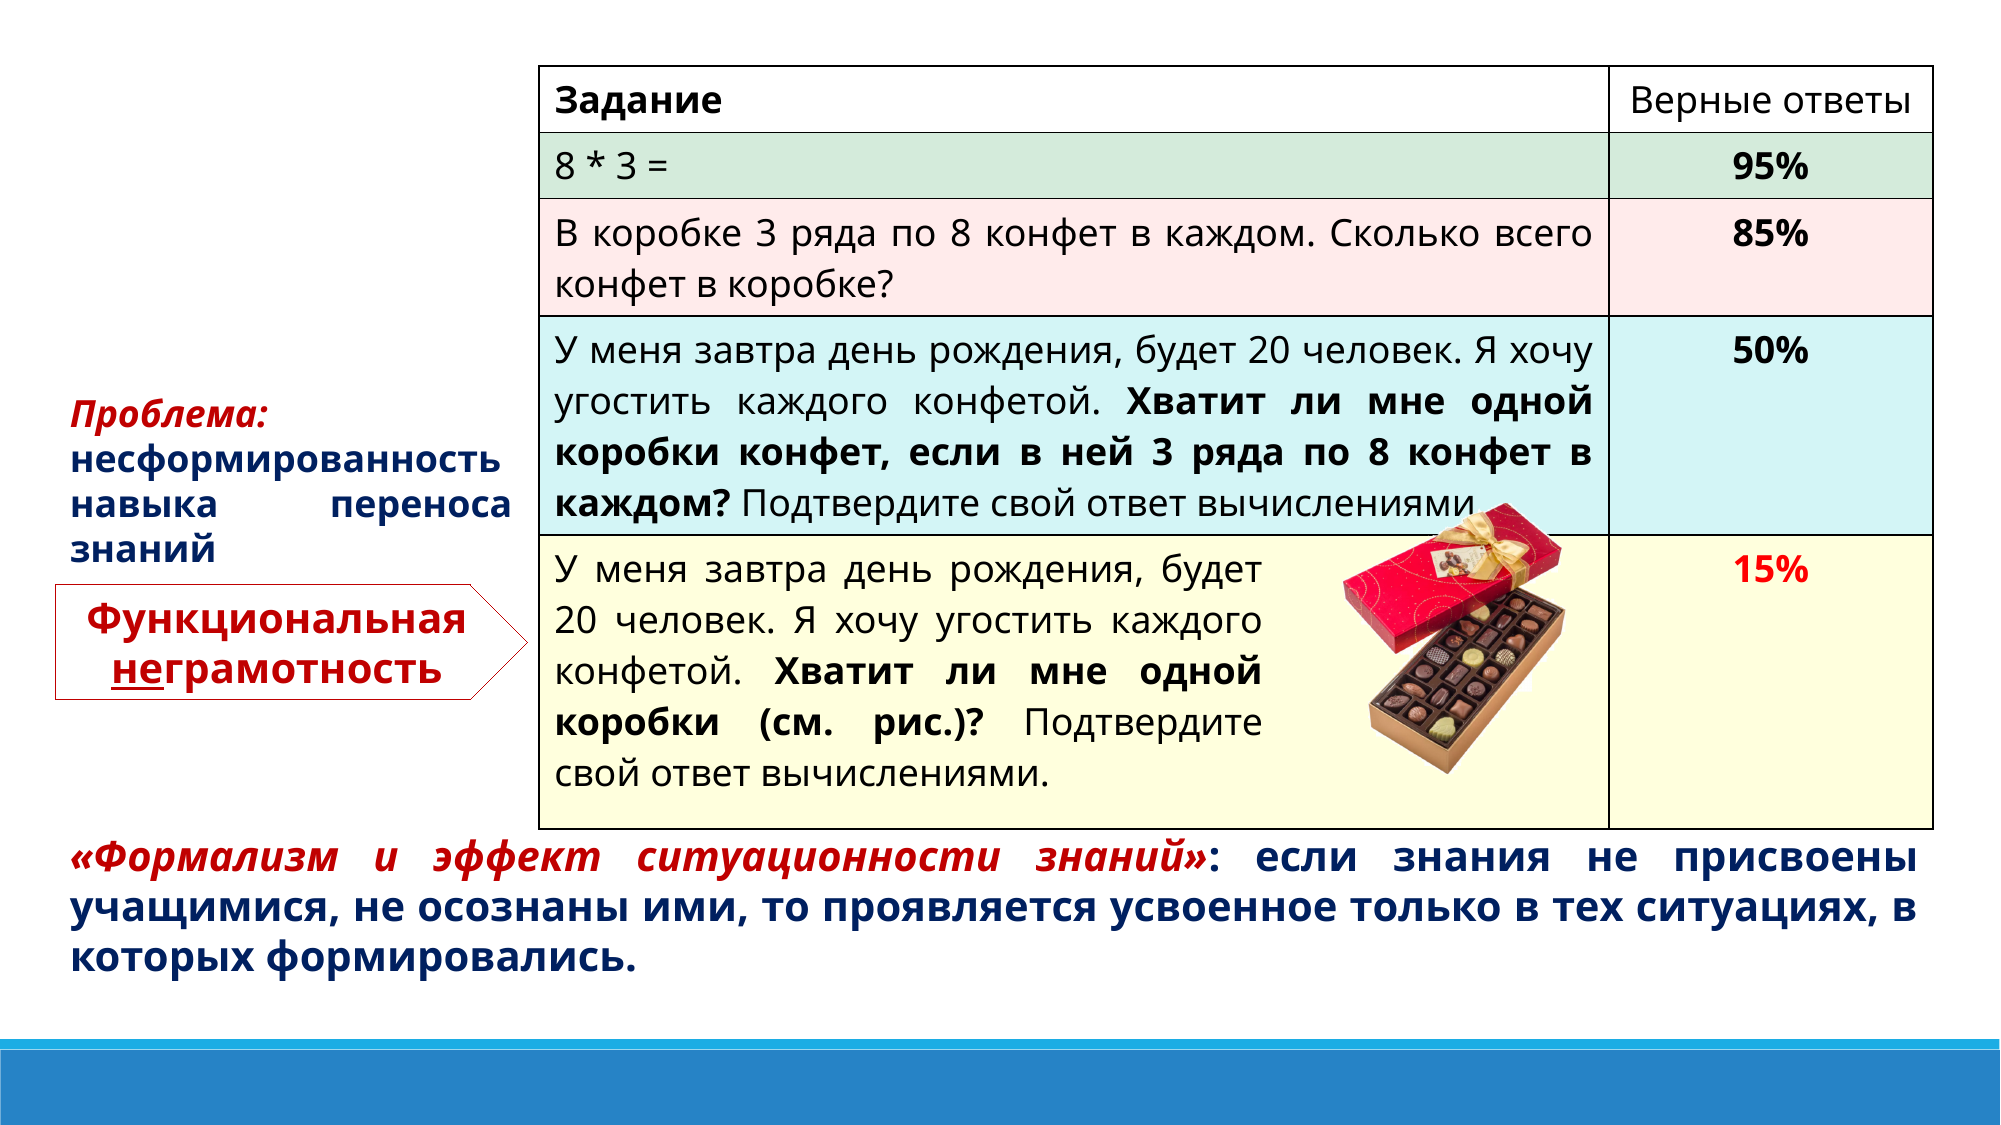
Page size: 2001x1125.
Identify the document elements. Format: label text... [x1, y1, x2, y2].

table_cell В коробке 3 ряда по 8 конфет в каждом. Сколько всего конфет в коробке? [540, 199, 1608, 315]
table_header Задание [540, 67, 1608, 132]
table_cell 85% [1610, 199, 1932, 315]
table_header Верные ответы [1610, 67, 1932, 132]
table_cell У меня завтра день рождения, будет 20 человек. Я хочу угостить каждого конфетой. Хватит ли мне одной коробки конфет, если в ней 3 ряда по 8 конфет в каждом? Подтвердите свой ответ вычислениями. [540, 317, 1608, 534]
picture [1324, 502, 1585, 776]
text_box Проблема: несформированность навыка переноса знаний [55, 382, 528, 578]
text_box «Формализм и эффект ситуационности знаний»: если знания не присвоены учащимися, не осознаны ими, то проявляется усвоенное только в тех ситуациях, в которых формировались. [54, 822, 1934, 988]
table_cell 50% [1610, 317, 1932, 534]
table_cell 8 * 3 = [540, 133, 1608, 198]
table_cell 15% [1610, 536, 1932, 822]
text_box Функциональная неграмотность [55, 584, 528, 700]
table_cell [1278, 536, 1608, 822]
table_cell У меня завтра день рождения, будет 20 человек. Я хочу угостить каждого конфетой. Хватит ли мне одной коробки (см. рис.)? Подтвердите свой ответ вычислениями. [540, 536, 1278, 822]
table_cell 95% [1610, 133, 1932, 198]
